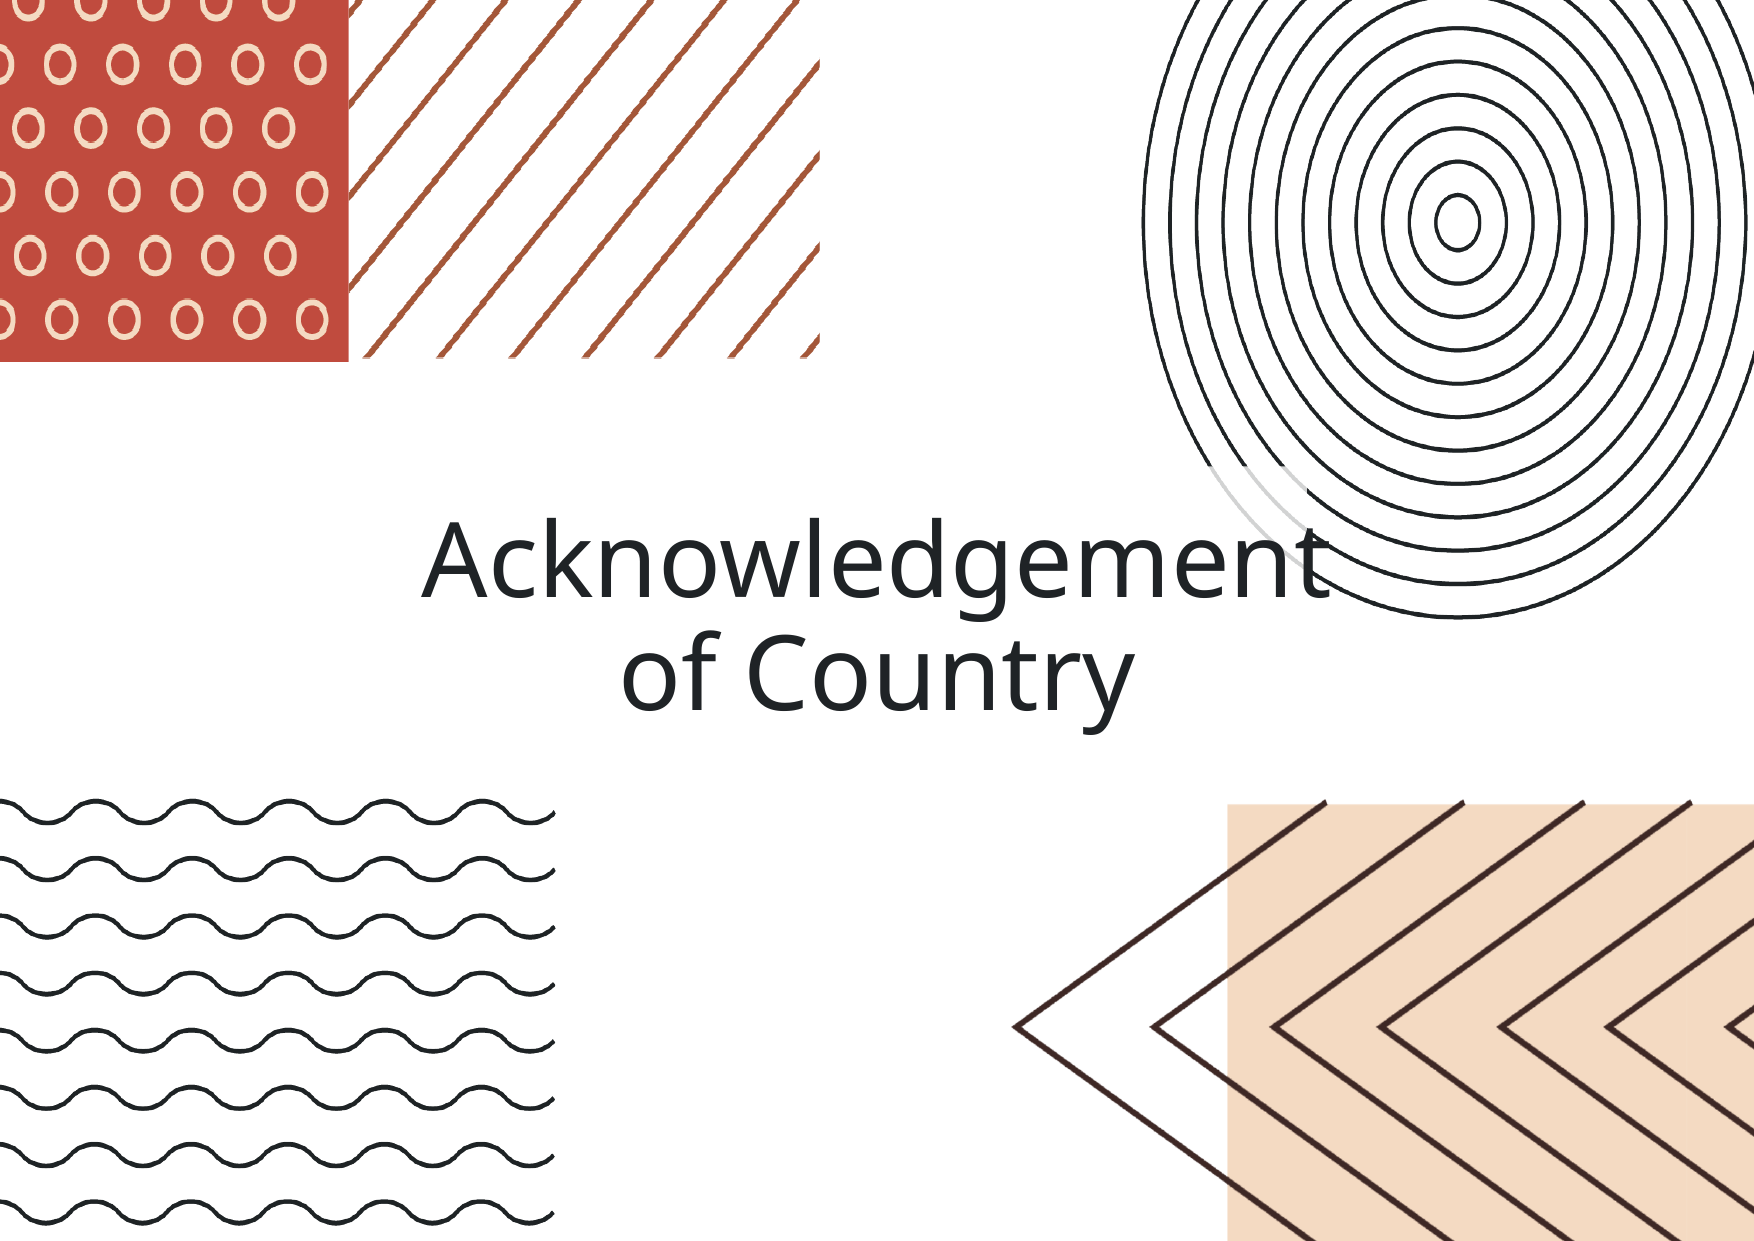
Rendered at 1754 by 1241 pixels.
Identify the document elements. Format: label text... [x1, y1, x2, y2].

picture [1012, 799, 1754, 1241]
picture [1141, 0, 1754, 620]
picture [0, 798, 556, 1241]
text_box Acknowledgement of Country [348, 534, 1406, 706]
picture [0, 0, 820, 362]
